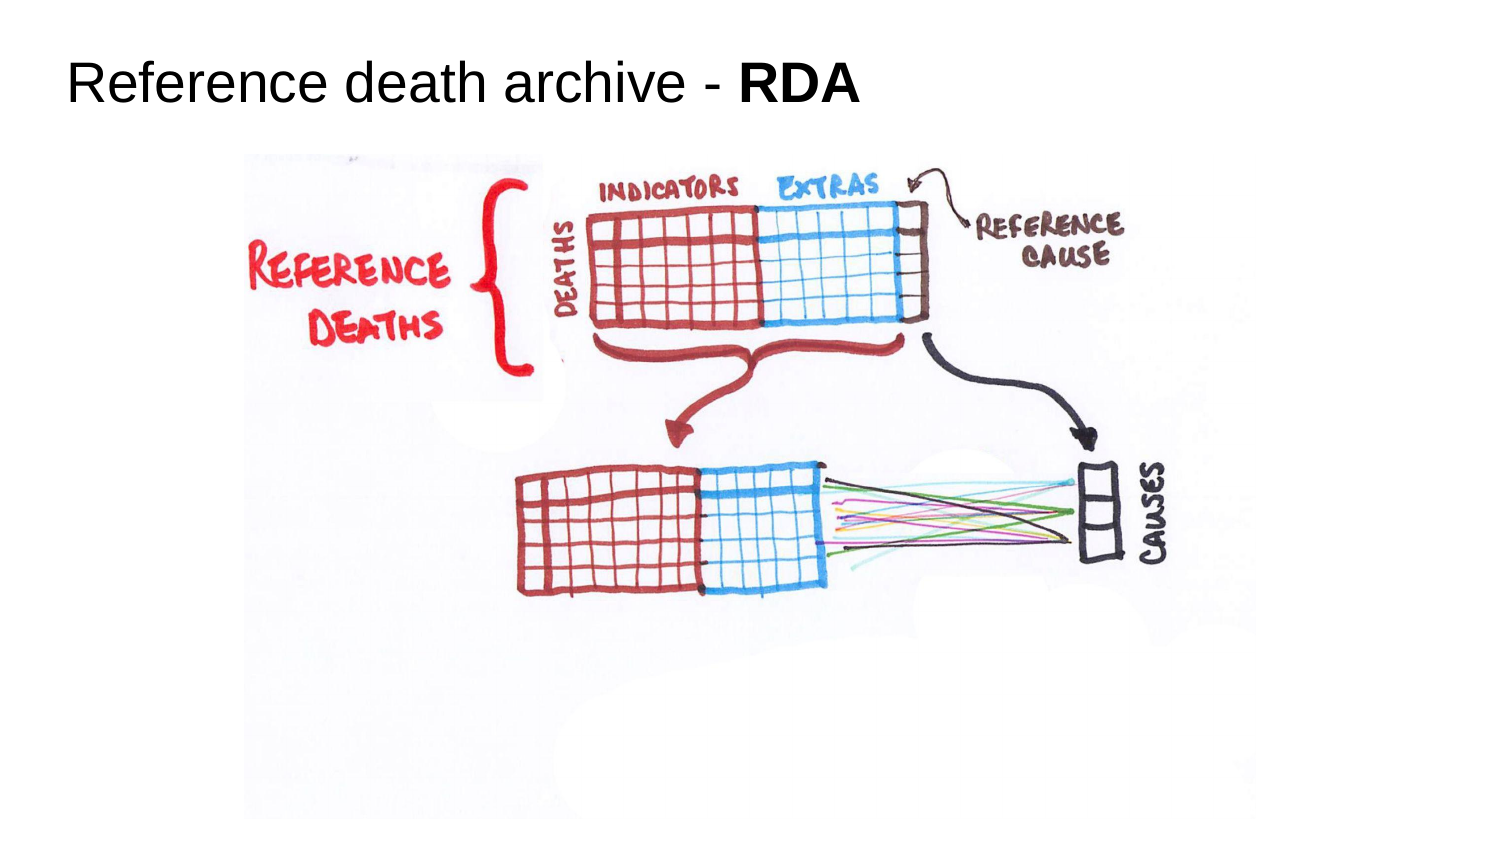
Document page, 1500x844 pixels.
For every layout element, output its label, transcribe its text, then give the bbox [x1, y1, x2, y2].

picture [244, 154, 1256, 819]
title Reference death archive - RDA [51, 35, 1449, 130]
